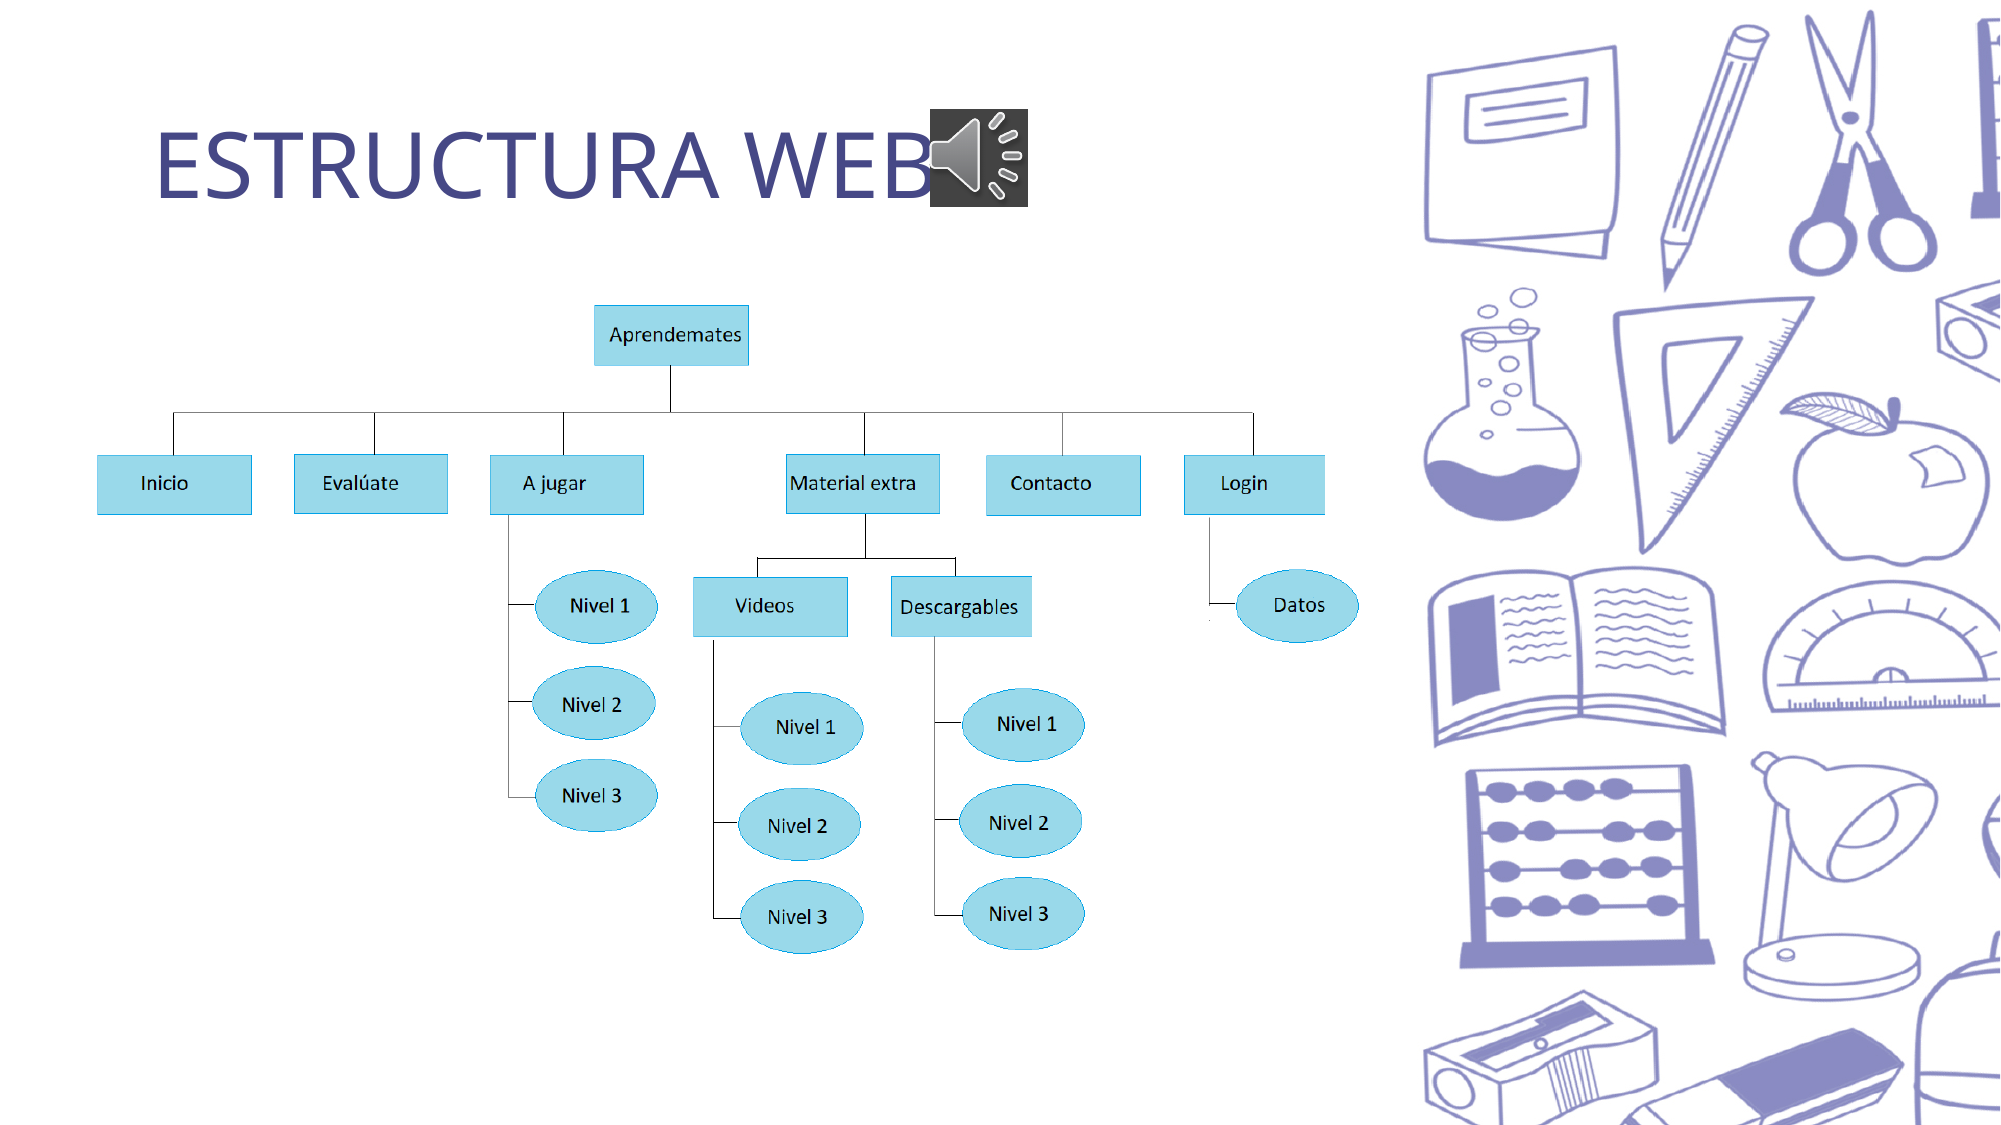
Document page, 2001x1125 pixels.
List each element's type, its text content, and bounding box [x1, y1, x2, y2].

title ESTRUCTURA WEB [137, 59, 1863, 278]
picture [0, 0, 2001, 1125]
